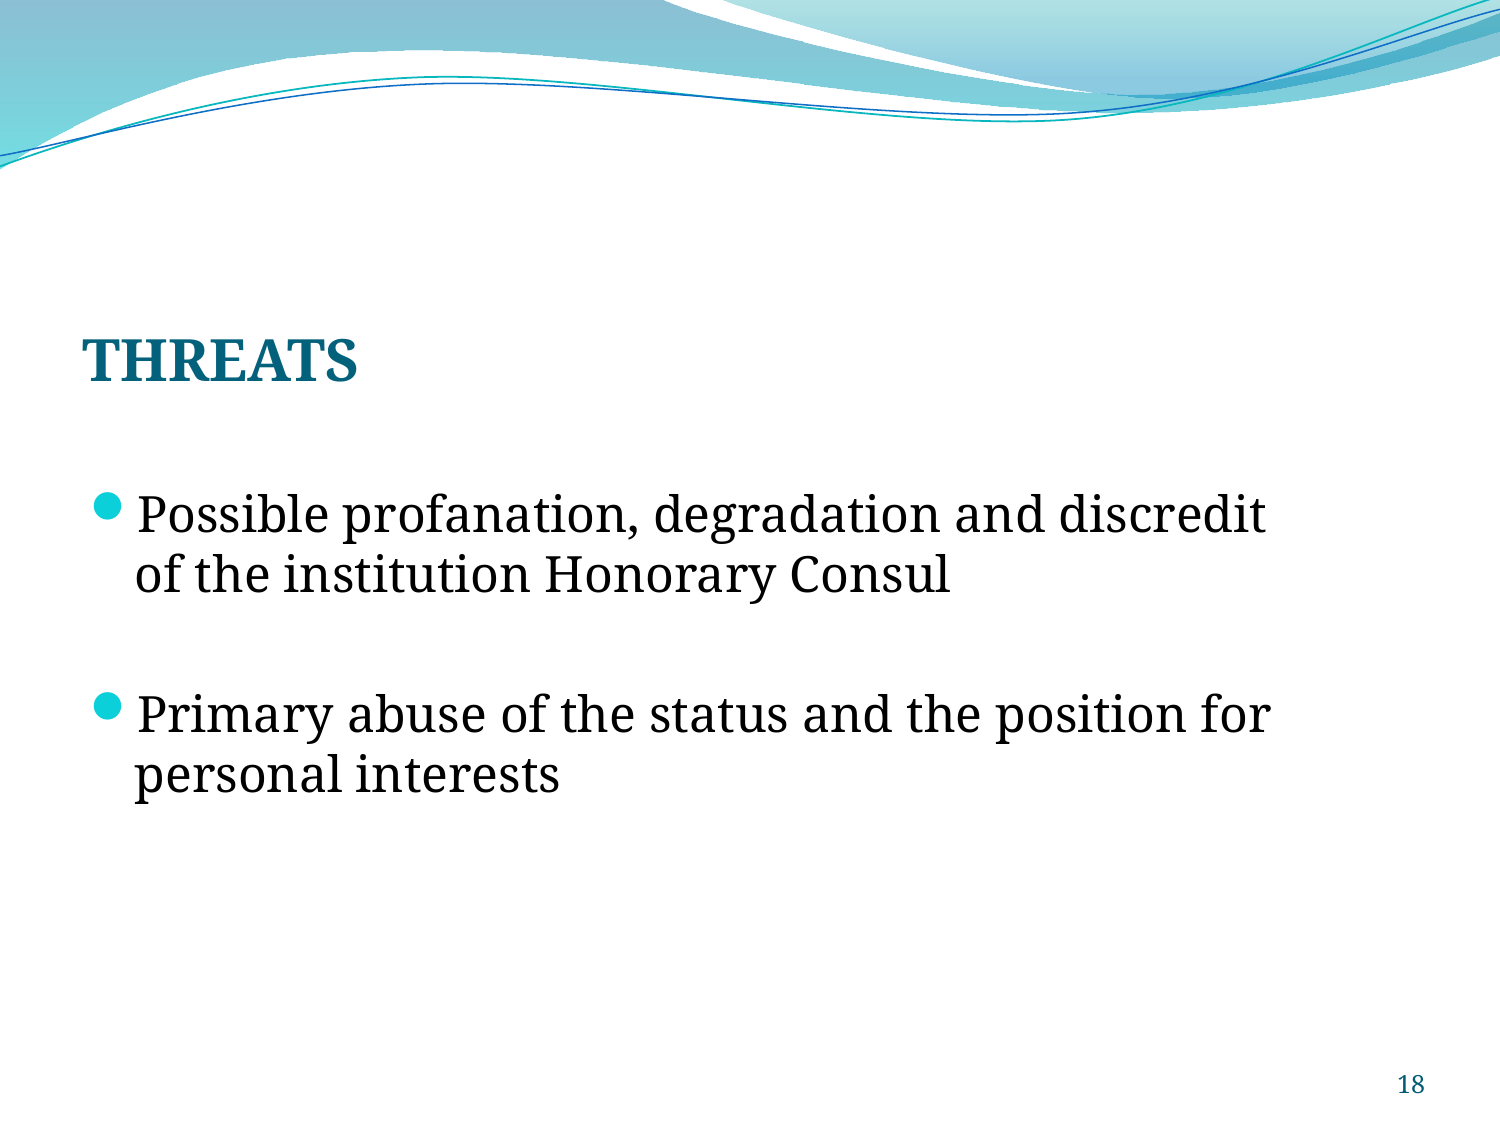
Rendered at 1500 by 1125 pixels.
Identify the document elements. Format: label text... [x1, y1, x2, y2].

slide_number 18 [1299, 1042, 1425, 1103]
list Possible profanation, degradation and discredit of the institution Honorary Consul Primary abuse of the status and the position for personal interests [75, 412, 1329, 1044]
list THREATS [75, 304, 738, 412]
